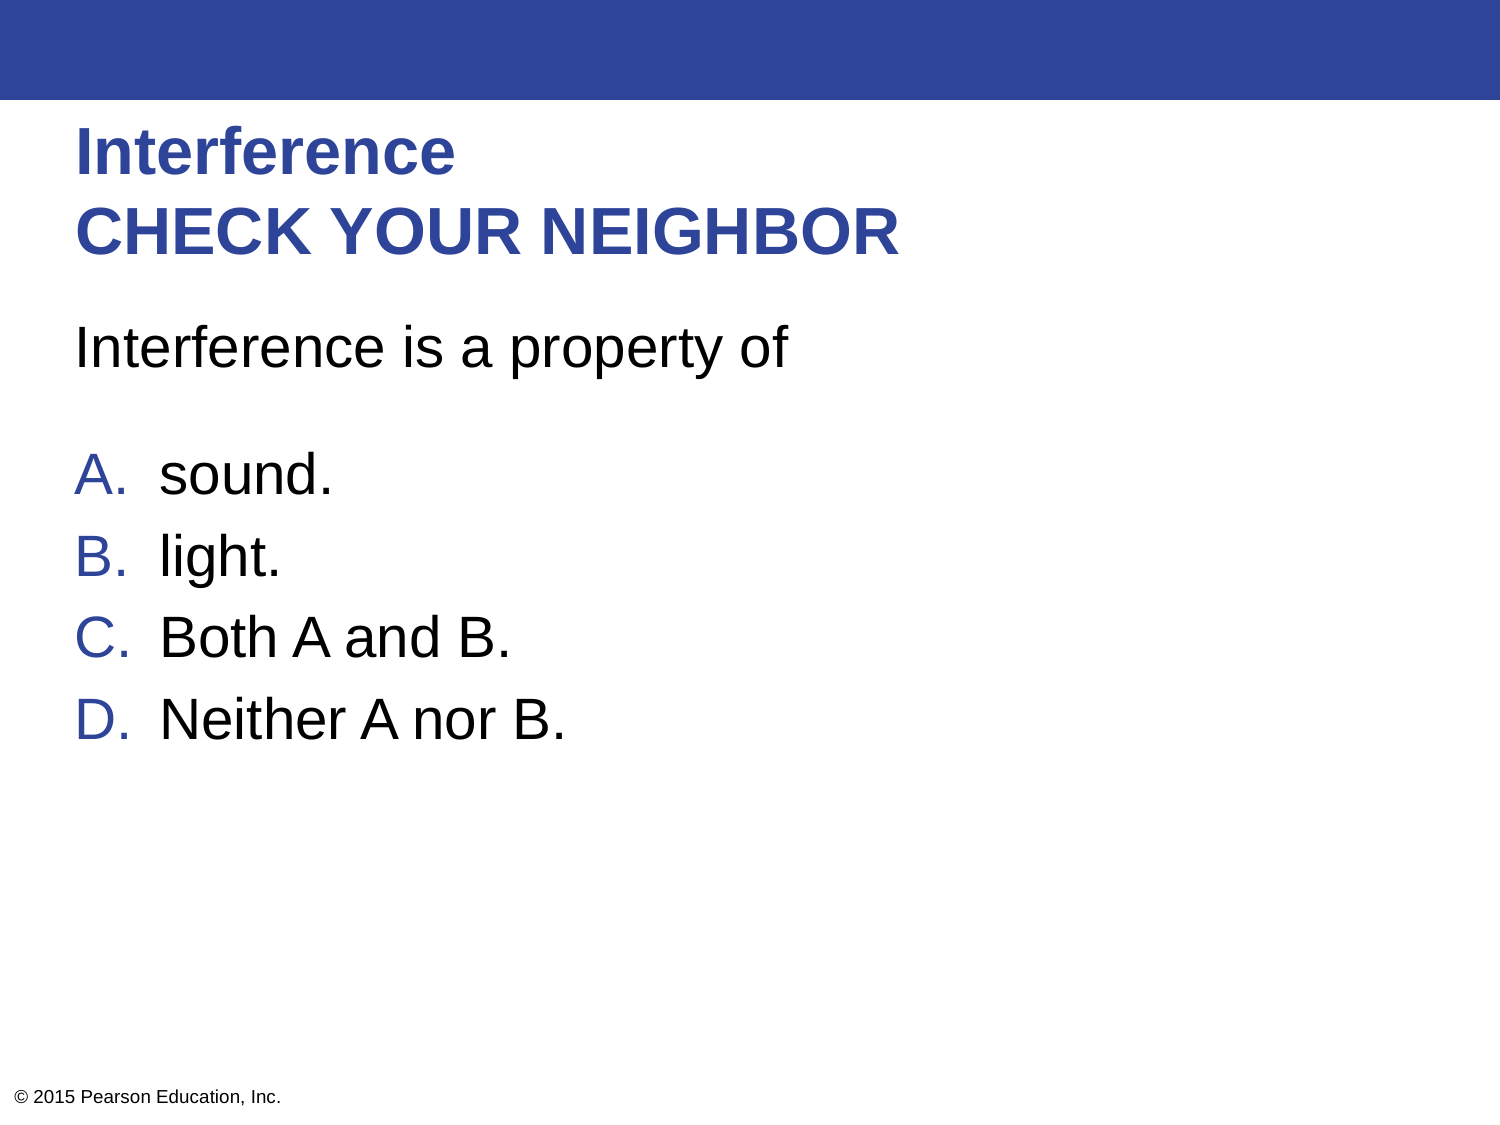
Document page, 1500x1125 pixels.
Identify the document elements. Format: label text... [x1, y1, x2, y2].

title Interference CHECK YOUR NEIGHBOR [0, 100, 1500, 278]
list Interference is a property of sound. light. Both A and B. Neither A nor B. [59, 301, 1410, 805]
